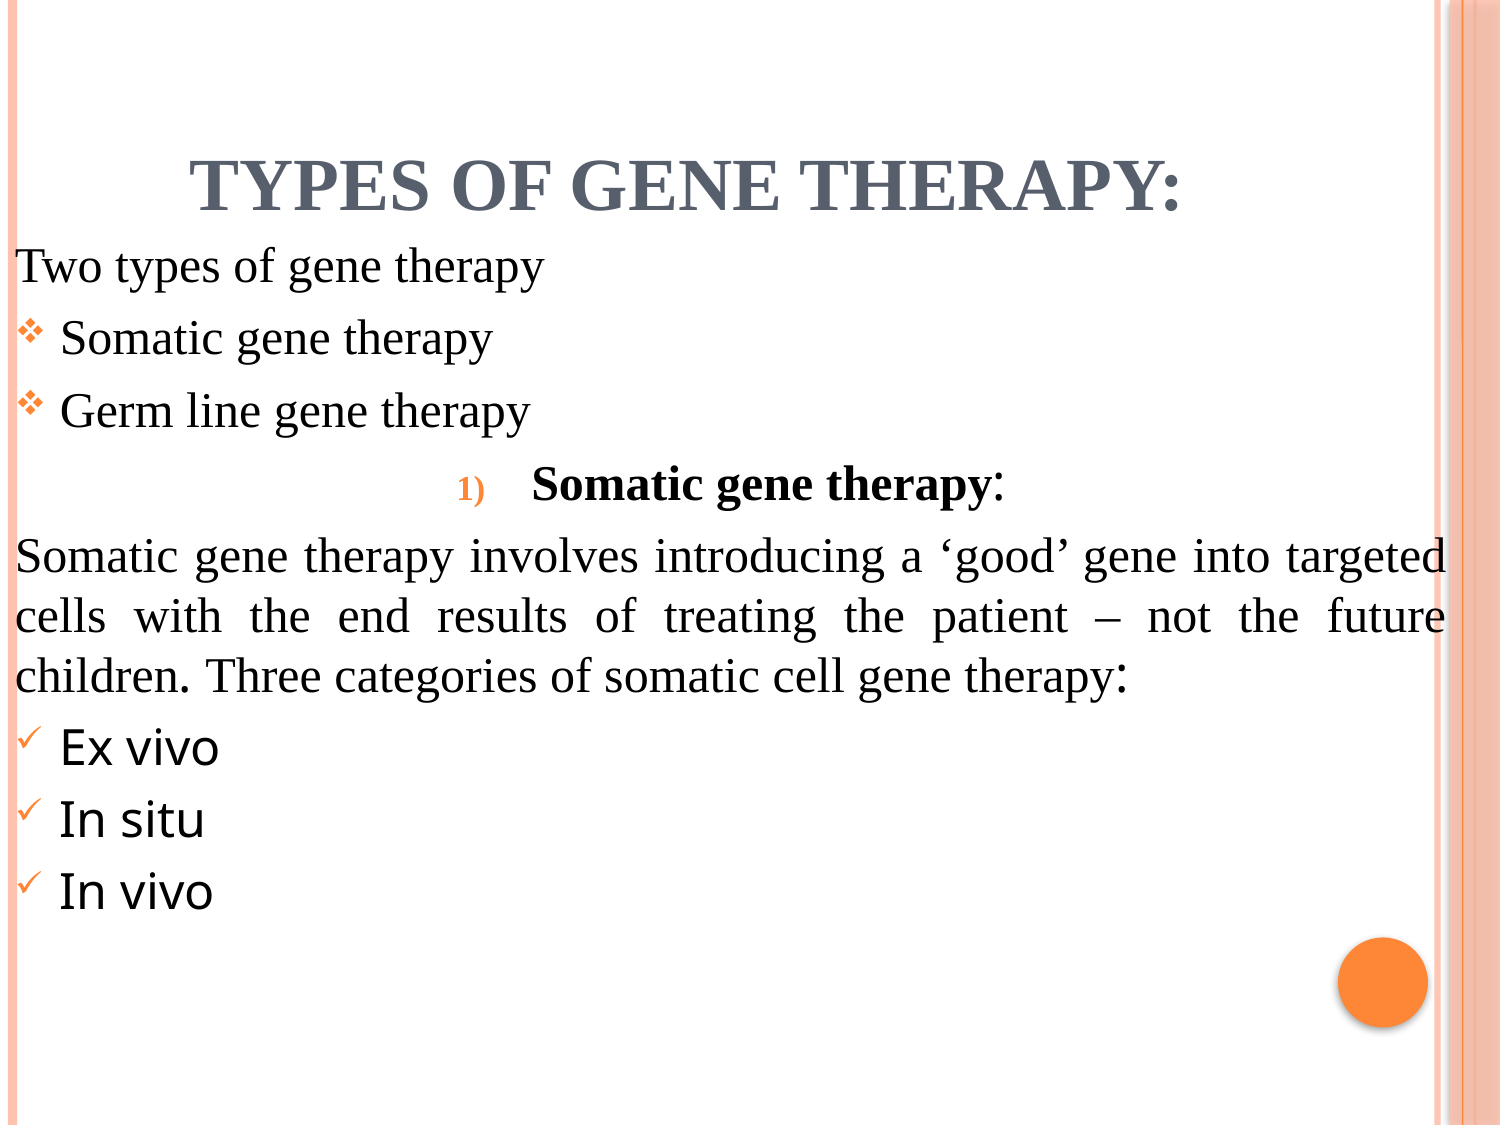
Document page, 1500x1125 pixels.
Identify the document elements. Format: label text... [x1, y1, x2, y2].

title Types of gene therapy: [75, 45, 1300, 224]
list Two types of gene therapy Somatic gene therapy Germ line gene therapy Somatic gene therapy: Somatic gene therapy involves introducing a ‘good’ gene into targeted cells with the end results of treating the patient – not the future children. Three categories of somatic cell gene therapy: Ex vivo In situ In vivo [0, 224, 1463, 1125]
